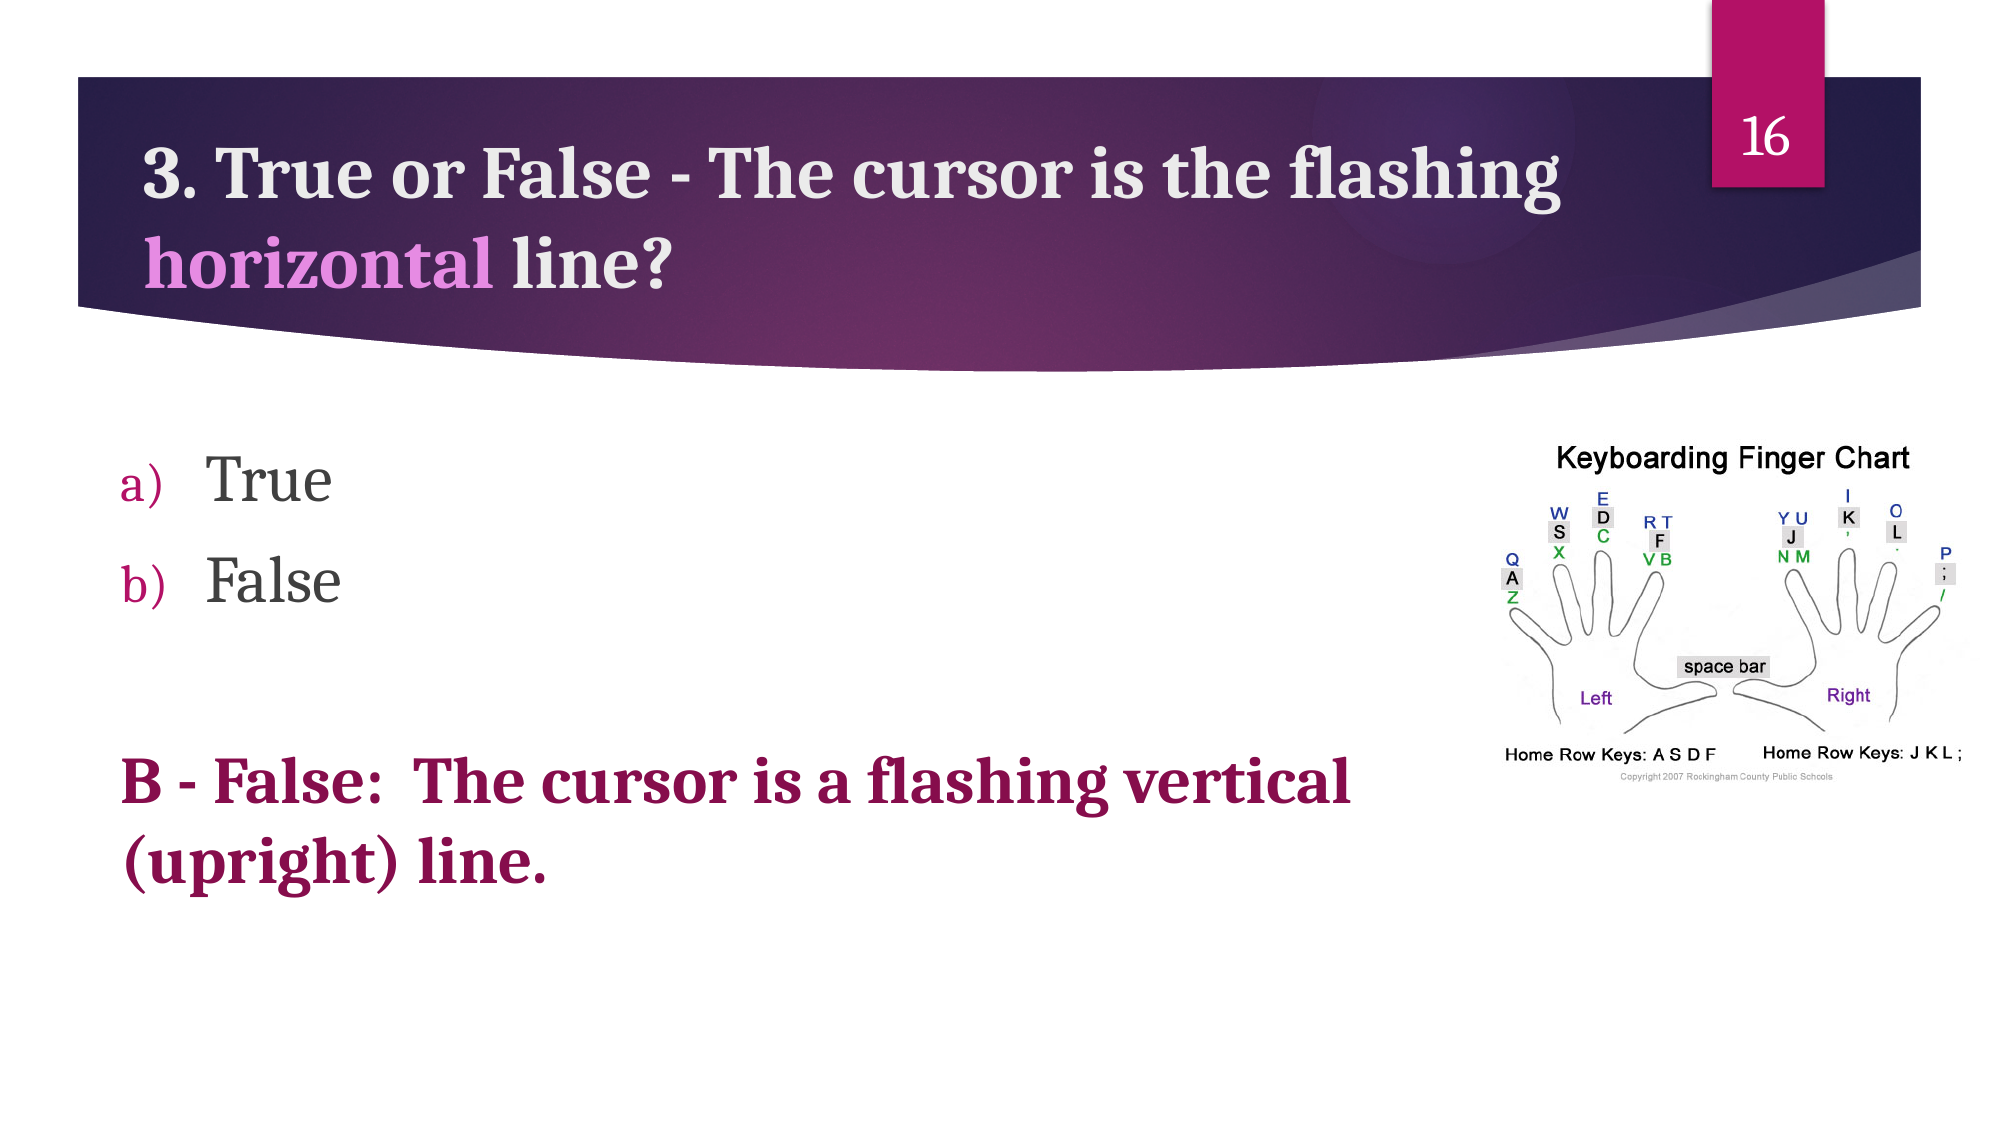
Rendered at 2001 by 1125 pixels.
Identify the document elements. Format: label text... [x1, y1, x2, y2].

list True False B - False: The cursor is a flashing vertical (upright) line. [105, 427, 1638, 988]
picture [1501, 439, 1980, 795]
title 3. True or False - The cursor is the flashing horizontal line? [128, 155, 1741, 272]
slide_number 16 [1698, 48, 1836, 175]
